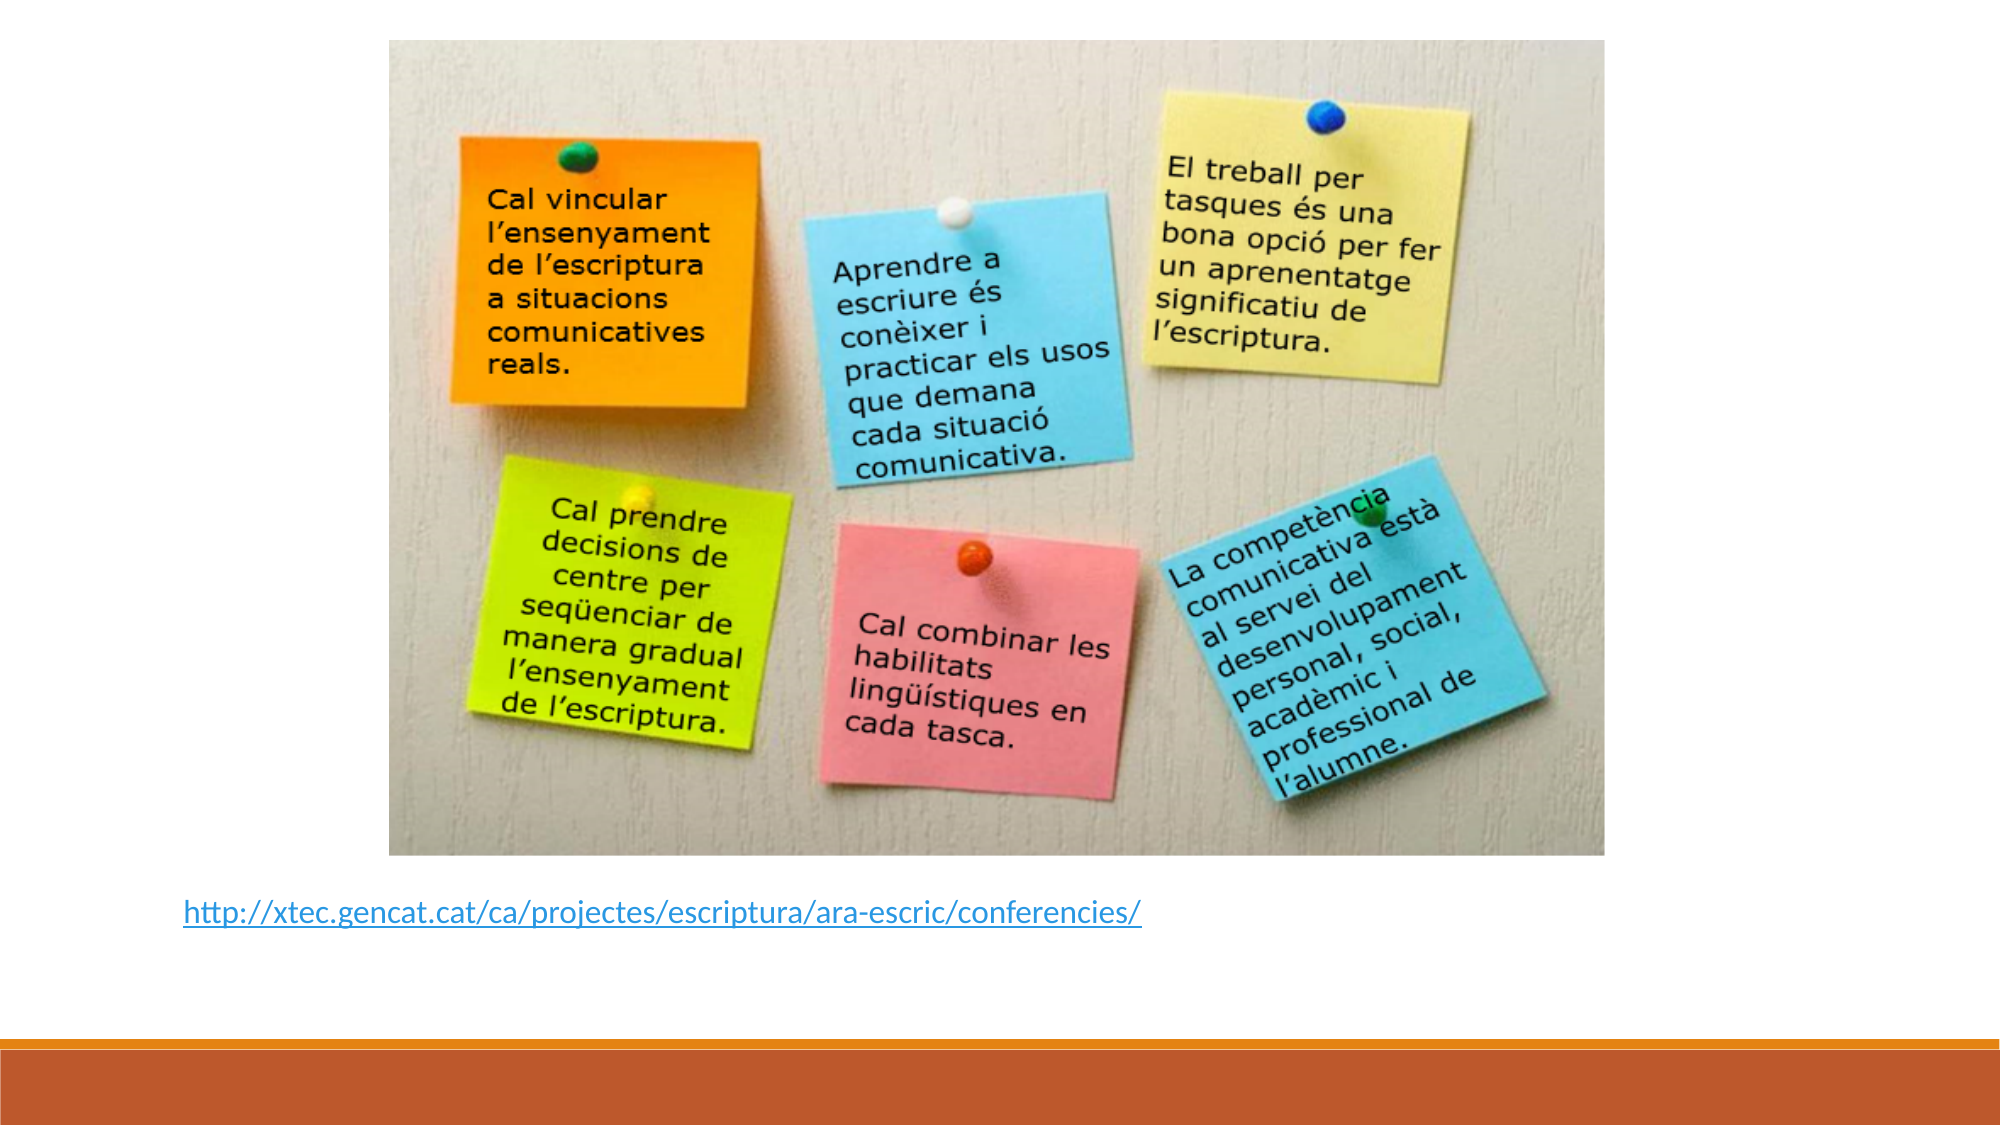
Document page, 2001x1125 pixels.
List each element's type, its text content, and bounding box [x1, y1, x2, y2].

text_box http://xtec.gencat.cat/ca/projectes/escriptura/ara-escric/conferencies/ [168, 882, 1169, 978]
picture [389, 39, 1611, 859]
